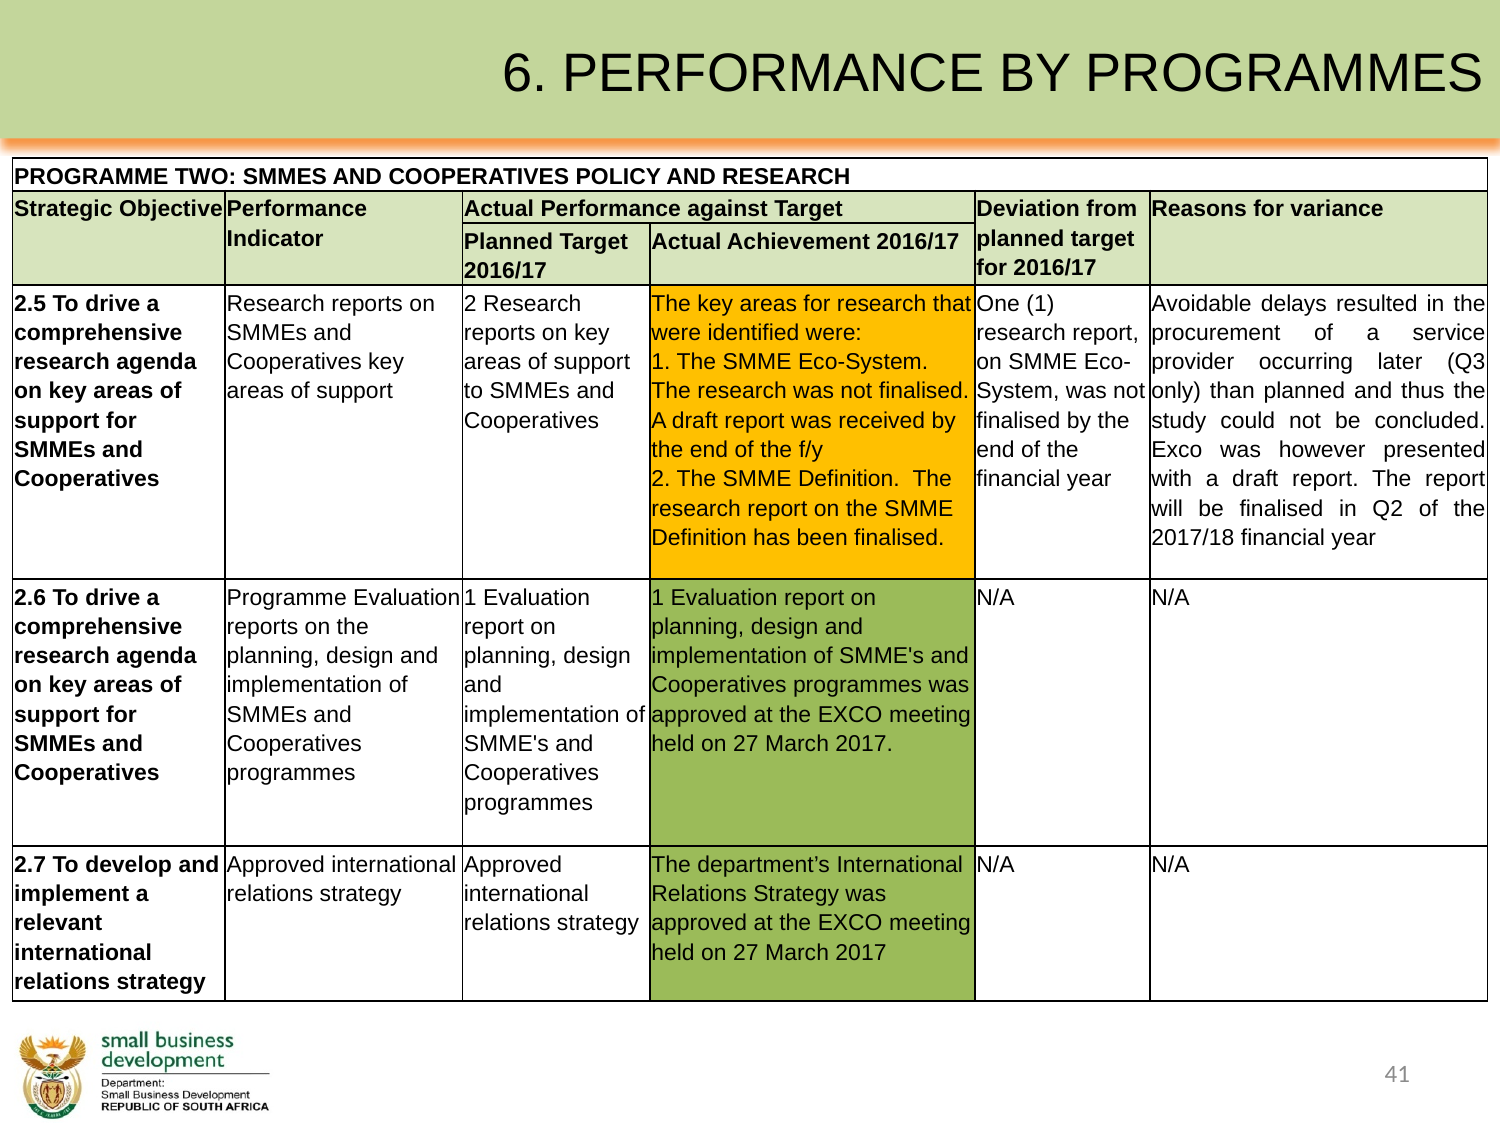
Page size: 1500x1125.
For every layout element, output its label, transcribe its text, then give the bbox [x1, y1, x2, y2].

table_cell N/A [976, 580, 1149, 845]
table_cell 1 Evaluation report on planning, design and implementation of SMME's and Cooperatives programmes was approved at the EXCO meeting held on 27 March 2017. [651, 580, 974, 845]
table_cell Approved international relations strategy [463, 847, 649, 1000]
table_cell 2.5 To drive a comprehensive research agenda on key areas of support for SMMEs and Cooperatives [13, 286, 224, 578]
table_cell Deviation from planned target for 2016/17 [976, 192, 1149, 284]
slide_number 41 [1074, 1042, 1425, 1103]
table_cell Reasons for variance [1151, 192, 1487, 284]
table_cell Actual Achievement 2016/17 [651, 224, 974, 284]
table_cell Planned Target 2016/17 [463, 224, 649, 284]
table_cell Approved international relations strategy [226, 847, 462, 1000]
table_cell The key areas for research that were identified were: 1. The SMME Eco-System. The research was not finalised. A draft report was received by the end of the f/y 2. The SMME Definition. The research report on the SMME Definition has been finalised. [651, 286, 974, 578]
table_cell Actual Performance against Target [463, 192, 974, 222]
table_cell The department’s International Relations Strategy was approved at the EXCO meeting held on 27 March 2017 [651, 847, 974, 1000]
list [12, 162, 1500, 1019]
table_cell Programme Evaluation reports on the planning, design and implementation of SMMEs and Cooperatives programmes [226, 580, 462, 845]
table_cell 2.7 To develop and implement a relevant international relations strategy [13, 847, 224, 1000]
table_cell 2 Research reports on key areas of support to SMMEs and Cooperatives [463, 286, 649, 578]
table_cell Strategic Objective [13, 192, 224, 284]
title 6. Performance by Programmes [0, 0, 1500, 139]
table_cell N/A [1151, 847, 1487, 1000]
table_cell Avoidable delays resulted in the procurement of a service provider occurring later (Q3 only) than planned and thus the study could not be concluded. Exco was however presented with a draft report. The report will be finalised in Q2 of the 2017/18 financial year [1151, 286, 1487, 578]
table_header PROGRAMME Two: SMMEs and Cooperatives Policy and Research [13, 159, 1487, 190]
table_cell 2.6 To drive a comprehensive research agenda on key areas of support for SMMEs and Cooperatives [13, 580, 224, 845]
table_cell N/A [976, 847, 1149, 1000]
table_cell One (1) research report, on SMME Eco-System, was not finalised by the end of the financial year [976, 286, 1149, 578]
table_cell N/A [1151, 580, 1487, 845]
table_cell Research reports on SMMEs and Cooperatives key areas of support [226, 286, 462, 578]
table_cell Performance Indicator [226, 192, 462, 284]
picture [0, 1020, 288, 1124]
table_cell 1 Evaluation report on planning, design and implementation of SMME's and Cooperatives programmes [463, 580, 649, 845]
